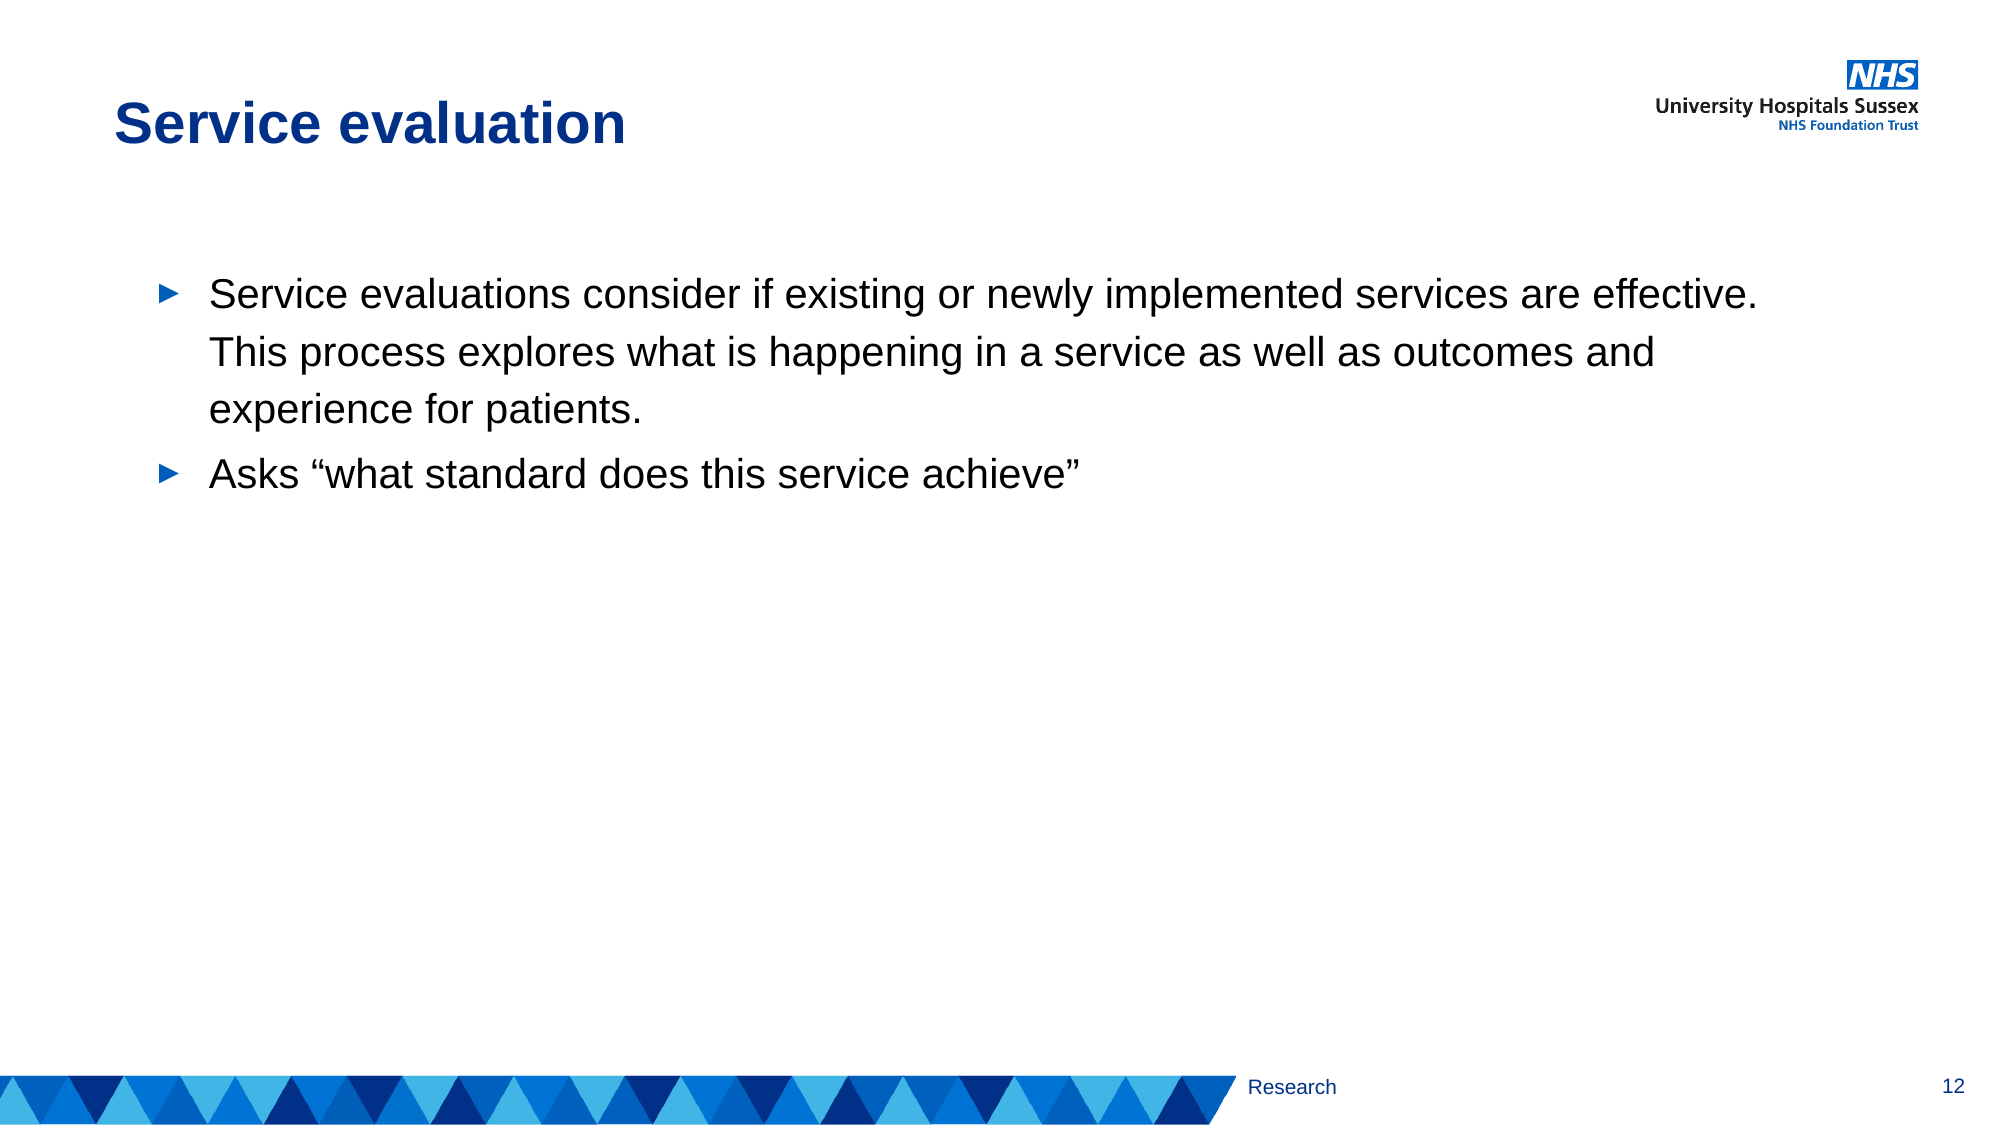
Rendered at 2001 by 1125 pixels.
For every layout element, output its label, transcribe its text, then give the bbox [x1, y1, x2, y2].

title Service evaluation [99, 45, 1394, 195]
picture [0, 1075, 1232, 1125]
footer Research [1232, 1066, 1629, 1125]
picture [1648, 60, 1919, 158]
list Service evaluations consider if existing or newly implemented services are effective. This process explores what is happening in a service as well as outcomes and experience for patients. Asks “what standard does this service achieve” [137, 194, 1816, 937]
slide_number 12 [1899, 1065, 1980, 1125]
